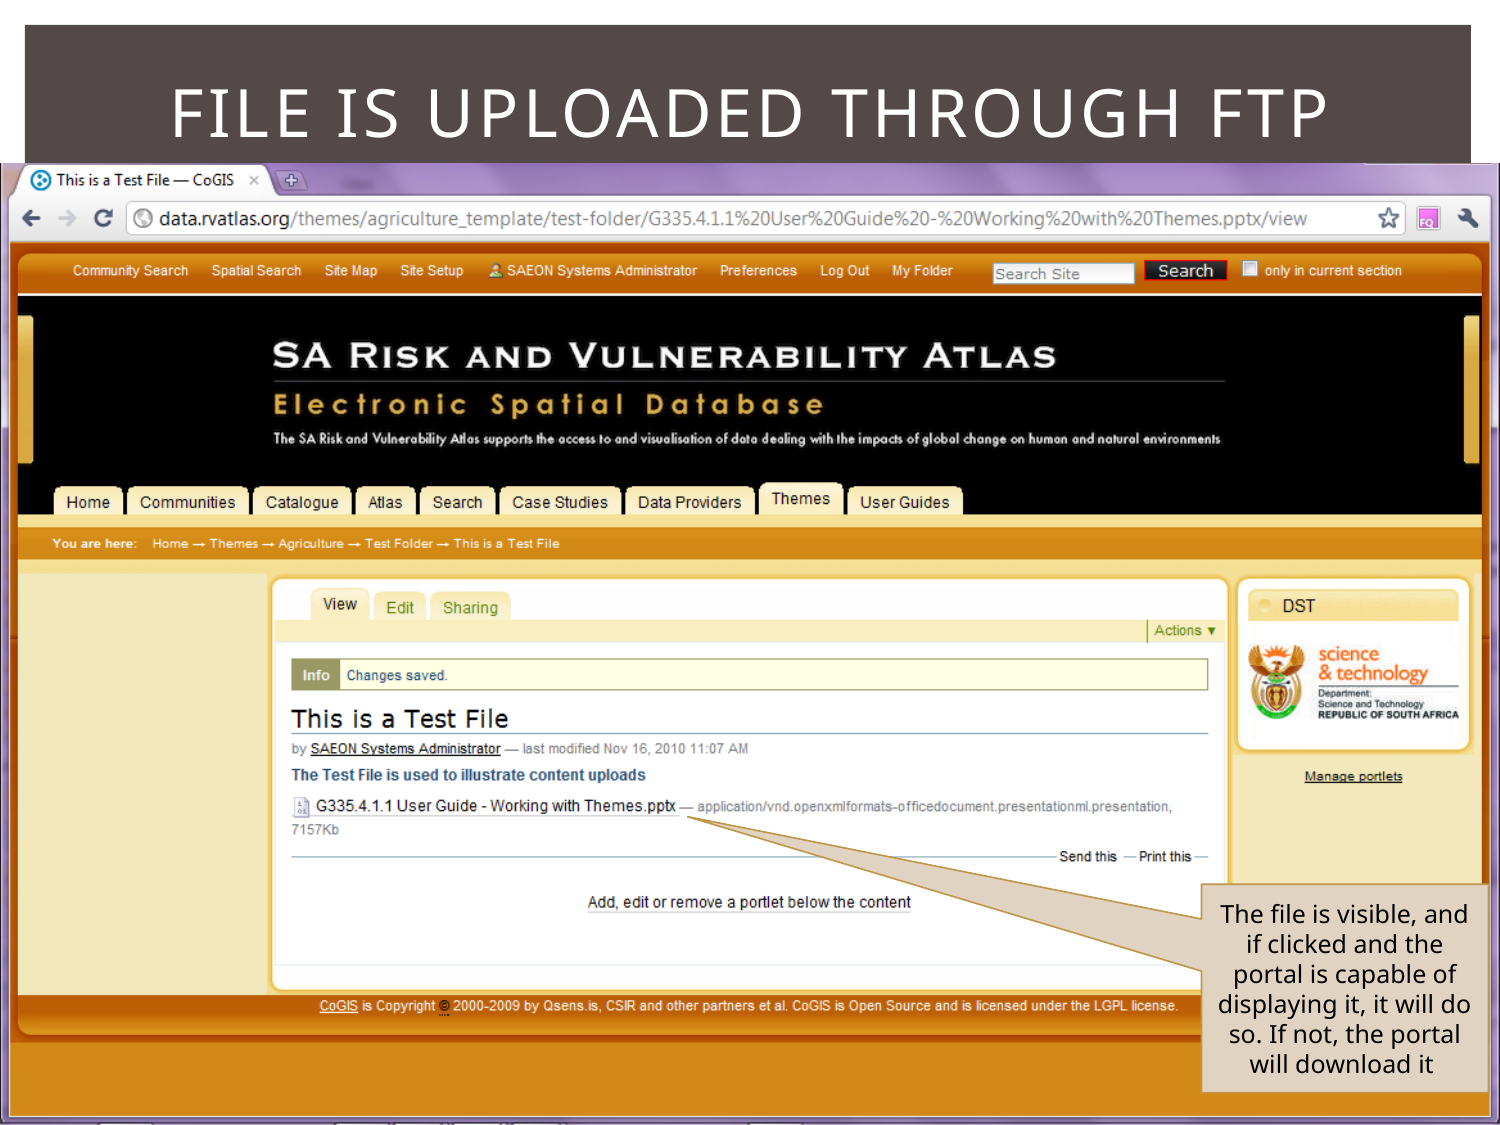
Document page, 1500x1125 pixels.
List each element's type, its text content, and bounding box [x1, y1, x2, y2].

picture [0, 163, 1500, 1125]
title File is Uploaded through FTP [62, 58, 1438, 162]
